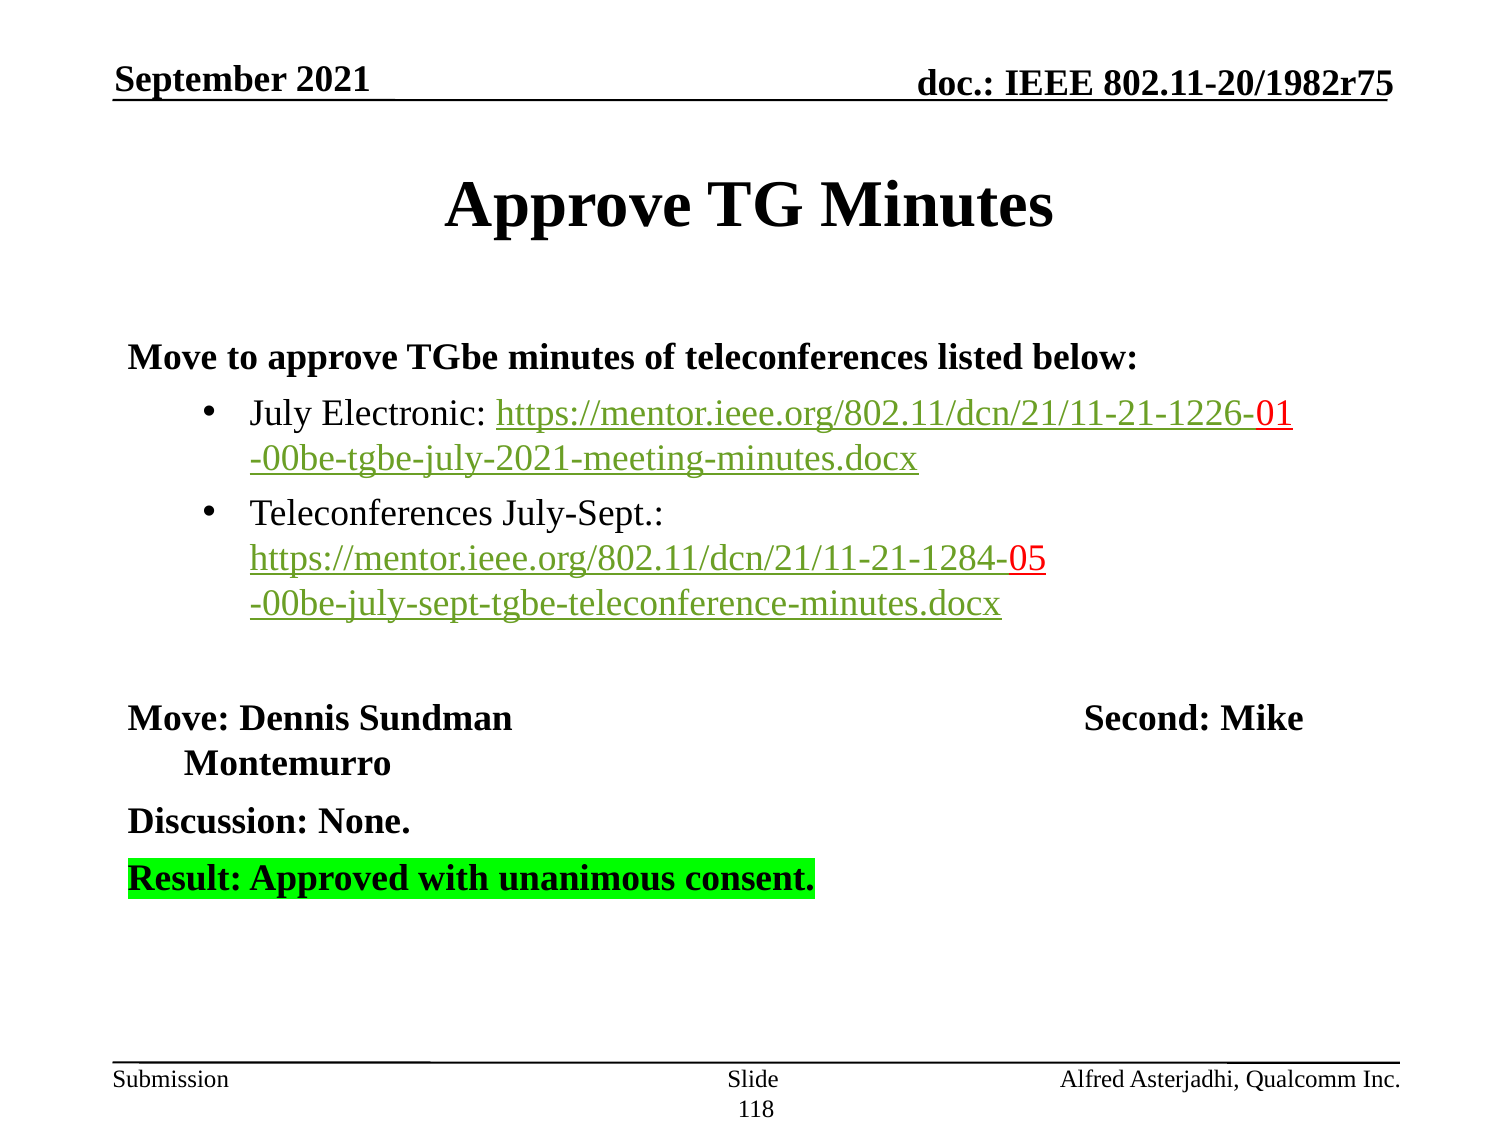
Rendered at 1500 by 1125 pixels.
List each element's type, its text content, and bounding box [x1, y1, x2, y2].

title Approve TG Minutes [112, 112, 1388, 288]
slide_number Slide 118 [712, 1061, 800, 1123]
footer Alfred Asterjadhi, Qualcomm Inc. [878, 1061, 1402, 1093]
list Move to approve TGbe minutes of teleconferences listed below: July Electronic: https://mentor.ieee.org/802.11/dcn/21/11-21-1226-01-00be-tgbe-july-2021-meeting-minutes.docx Teleconferences July-Sept.: https://mentor.ieee.org/802.11/dcn/21/11-21-1284-05-00be-july-sept-tgbe-teleconference-minutes.docx Move: Dennis Sundman Second: Mike Montemurro Discussion: None. Result: Approved with unanimous consent. [112, 324, 1388, 1000]
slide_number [114, 54, 423, 100]
